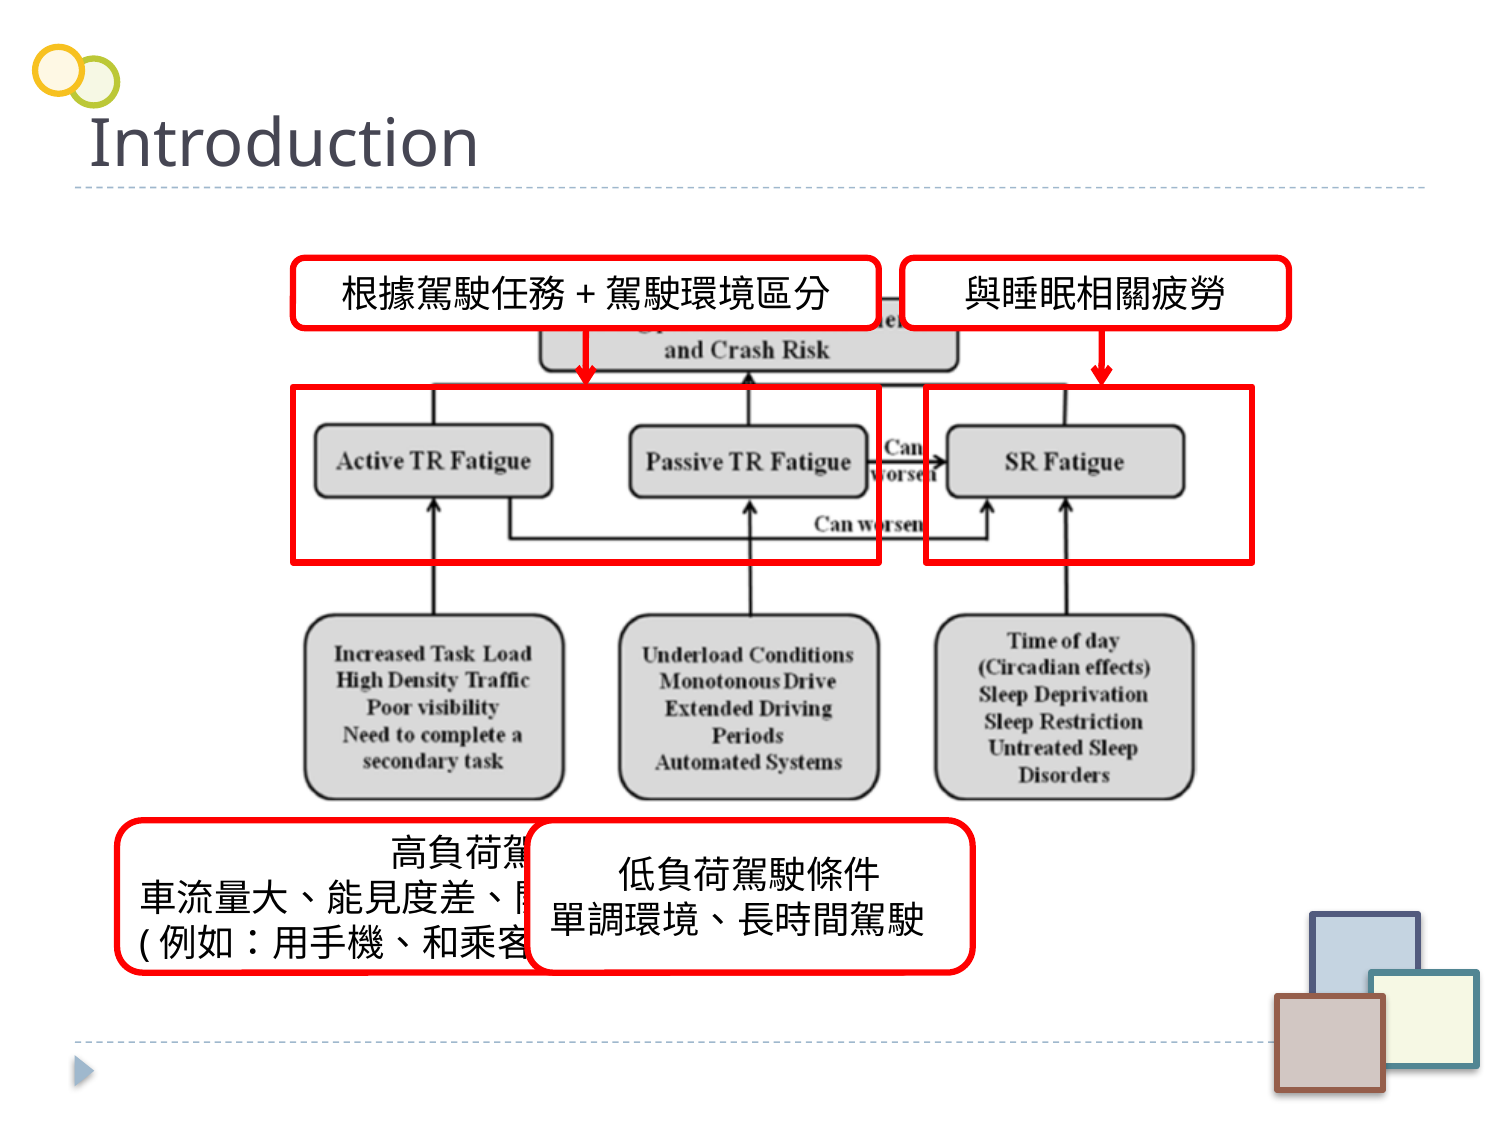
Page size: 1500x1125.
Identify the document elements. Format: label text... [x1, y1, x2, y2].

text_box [902, 257, 1290, 563]
title Introduction [75, 24, 1425, 188]
text_box 低負荷駕駛條件 單調環境、長時間駕駛 [525, 881, 975, 975]
picture [245, 245, 1248, 868]
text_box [1277, 913, 1477, 1091]
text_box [34, 46, 118, 106]
text_box 高負荷駕駛條件 車流量大、能見度差、開車時邊進行次要任務(例如：用手機、和乘客聊天) [115, 818, 549, 975]
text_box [292, 257, 880, 563]
